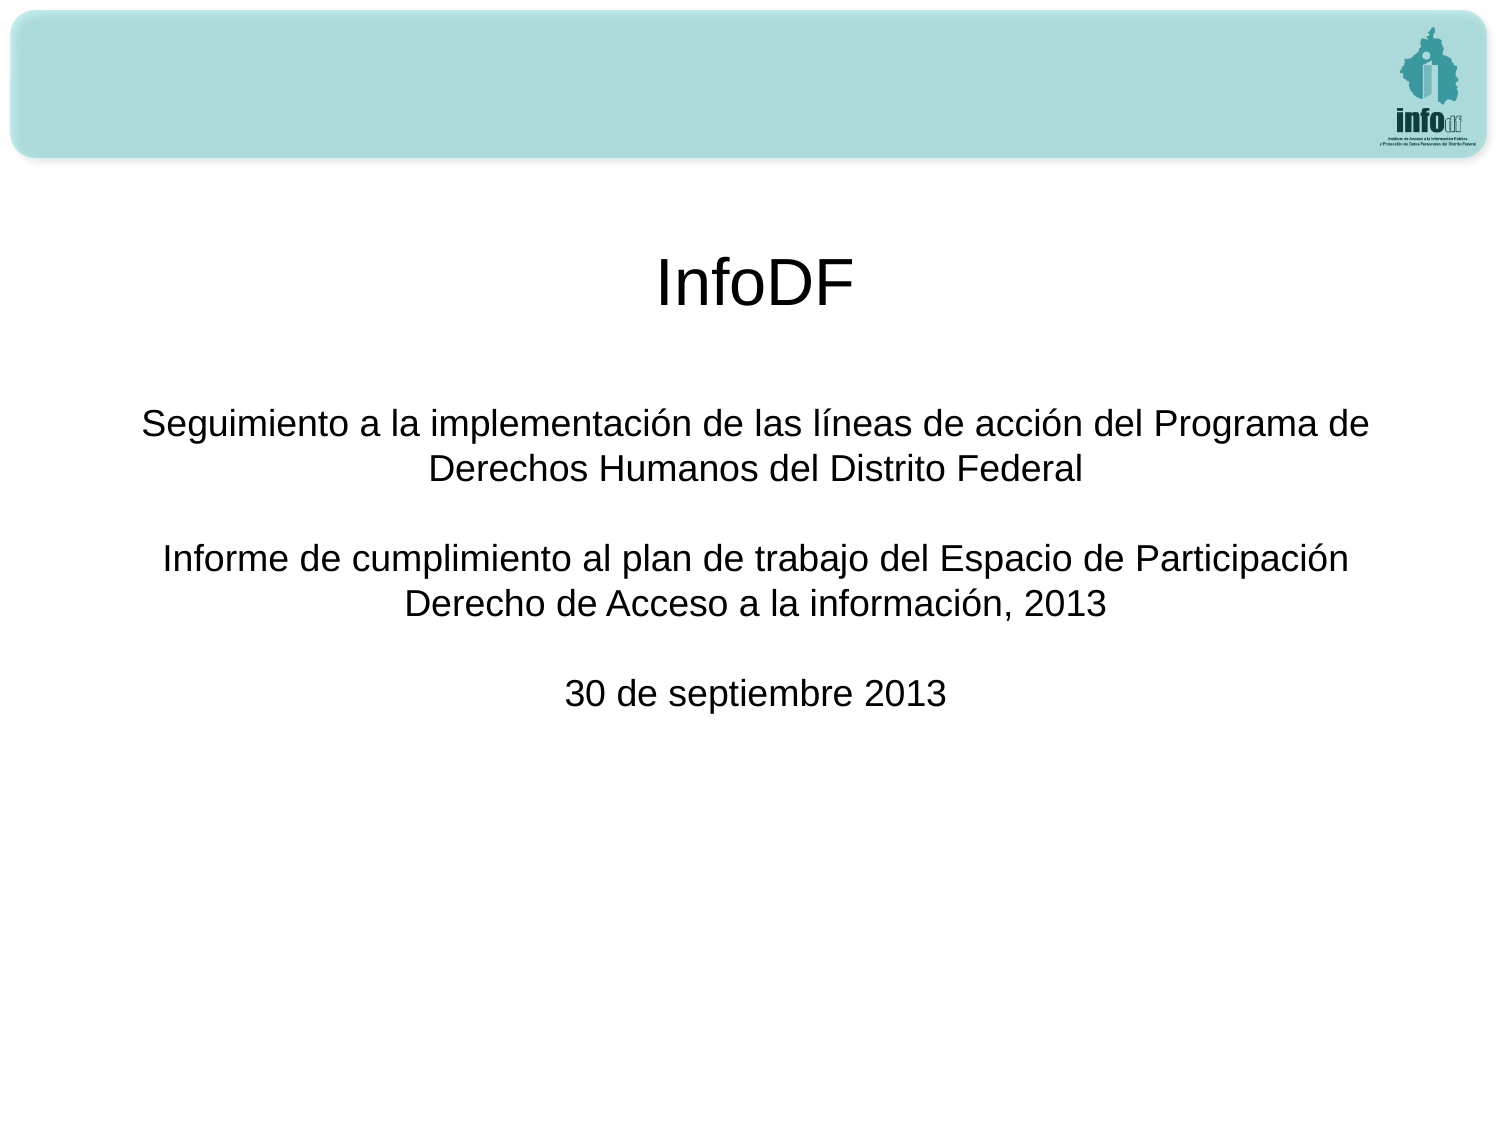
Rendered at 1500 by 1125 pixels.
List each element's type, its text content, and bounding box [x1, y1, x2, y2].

picture [1377, 24, 1480, 146]
text_box InfoDF Seguimiento a la implementación de las líneas de acción del Programa de Derechos Humanos del Distrito Federal Informe de cumplimiento al plan de trabajo del Espacio de Participación Derecho de Acceso a la información, 2013 30 de septiembre 2013 [112, 231, 1400, 722]
